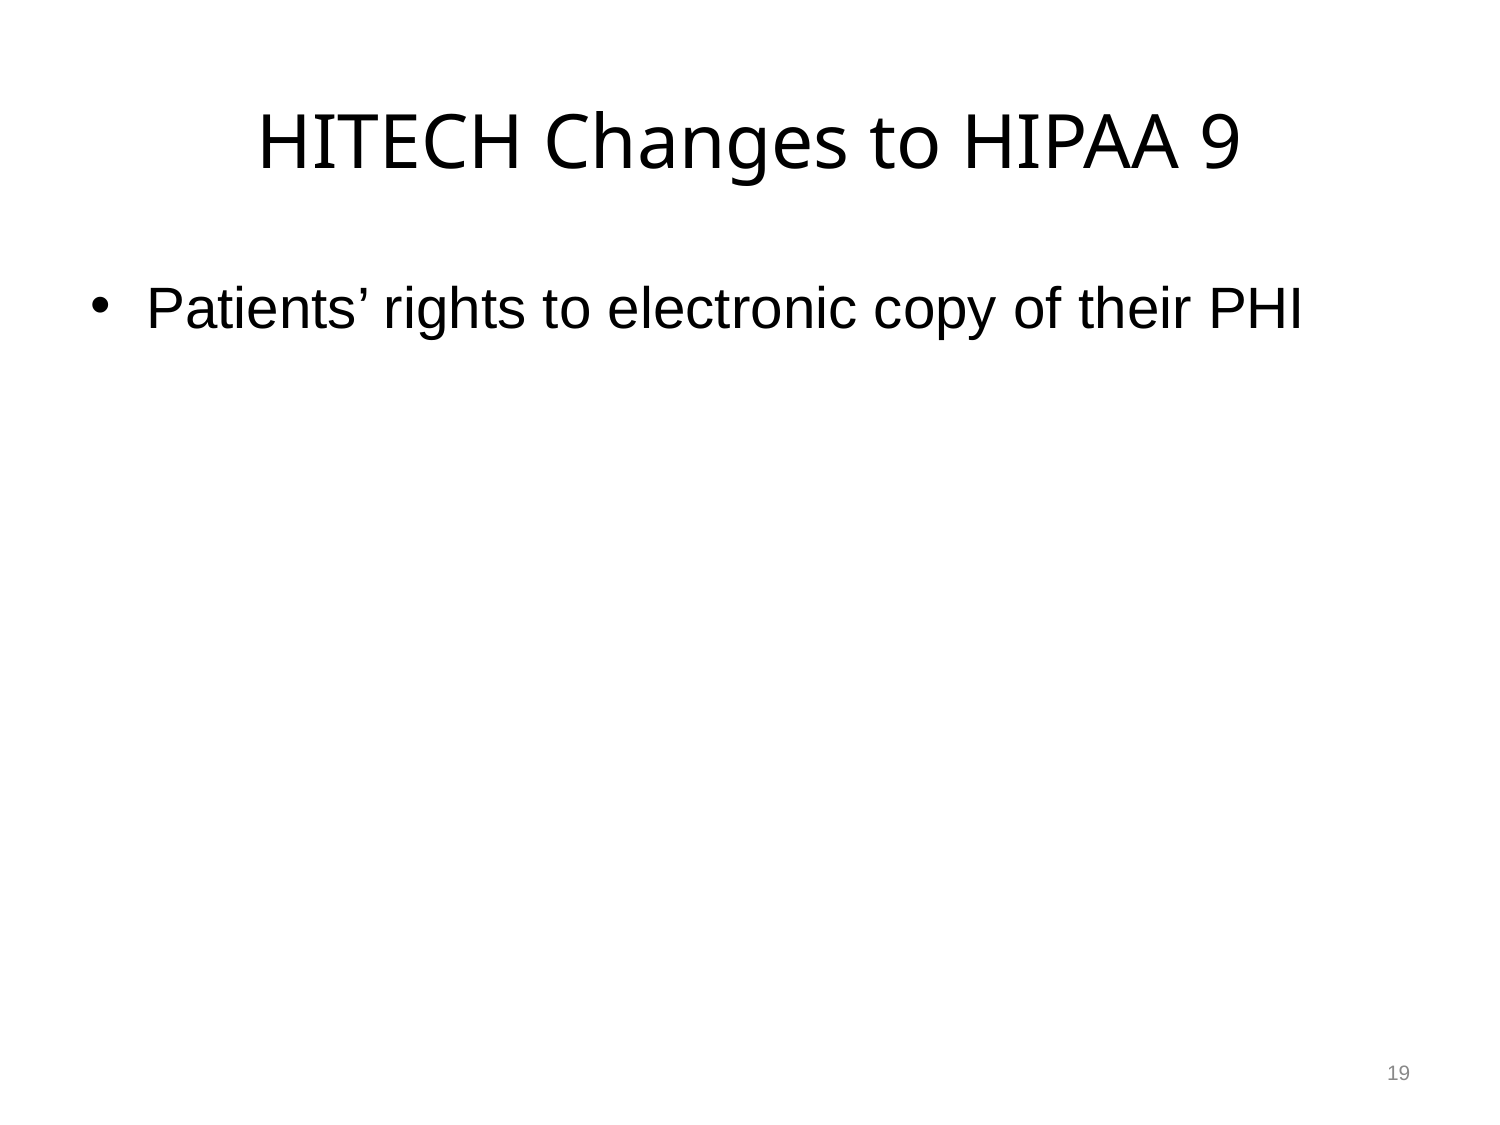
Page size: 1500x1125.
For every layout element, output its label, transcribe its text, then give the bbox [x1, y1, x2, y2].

list Patients’ rights to electronic copy of their PHI [75, 262, 1425, 1013]
slide_number 19 [1341, 1027, 1425, 1118]
title HITECH Changes to HIPAA 9 [75, 45, 1425, 233]
